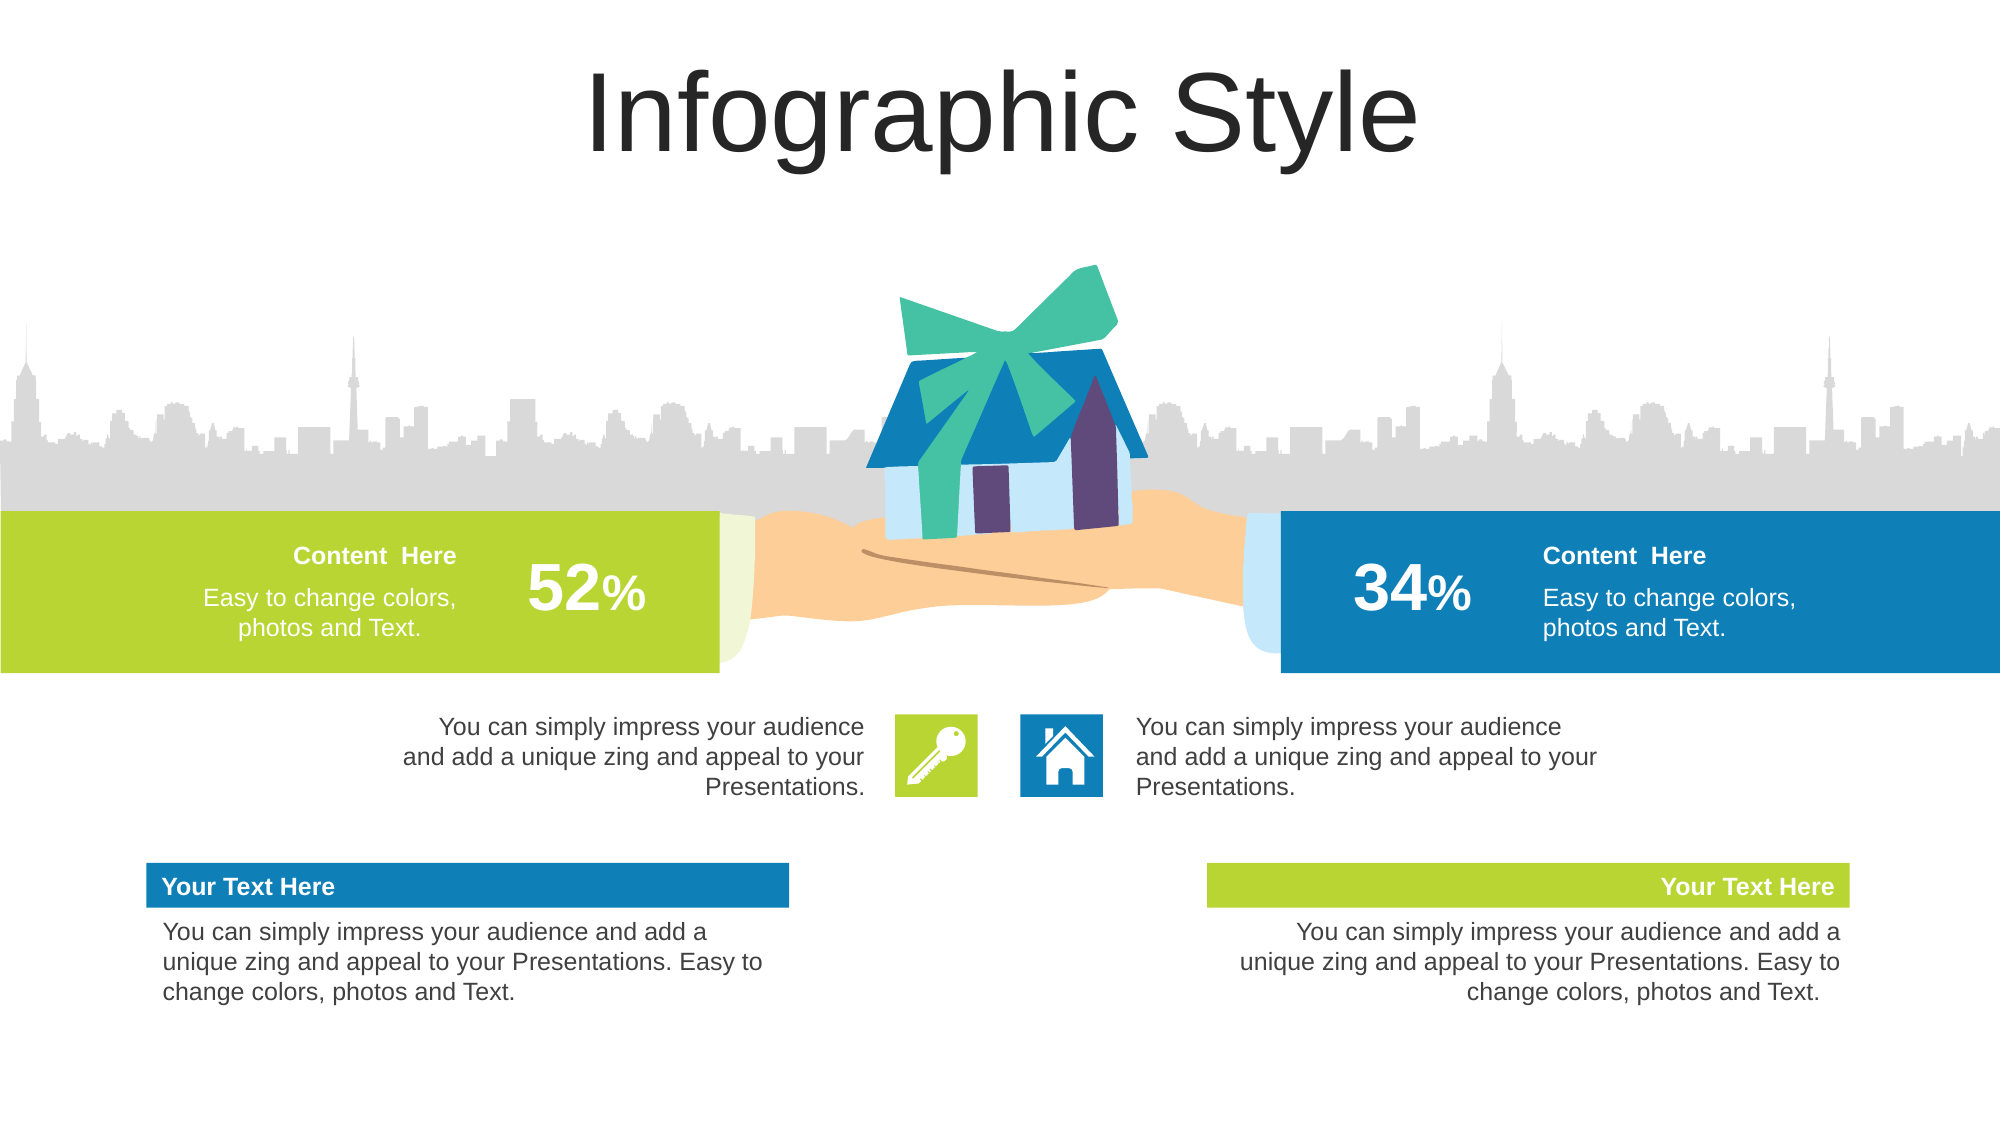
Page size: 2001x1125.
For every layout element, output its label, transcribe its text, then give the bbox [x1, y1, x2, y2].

text_box [0, 321, 865, 510]
text_box You can simply impress your audience and add a unique zing and appeal to your Presentations. [1121, 702, 1621, 808]
text_box You can simply impress your audience and add a unique zing and appeal to your Presentations. [381, 702, 881, 808]
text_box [687, 489, 1299, 664]
text_box [1149, 321, 2000, 510]
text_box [146, 862, 796, 1015]
text_box 34% [1338, 536, 1528, 632]
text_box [1528, 532, 1868, 650]
text_box [1033, 723, 1098, 786]
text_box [1206, 862, 1857, 1015]
text_box [1019, 713, 1104, 798]
text_box [0, 510, 721, 674]
text_box [894, 713, 979, 798]
text_box 52% [472, 536, 662, 632]
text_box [132, 532, 472, 650]
list Infographic Style [53, 55, 1952, 175]
text_box [906, 725, 967, 786]
text_box [1280, 510, 2000, 674]
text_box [865, 264, 1149, 541]
